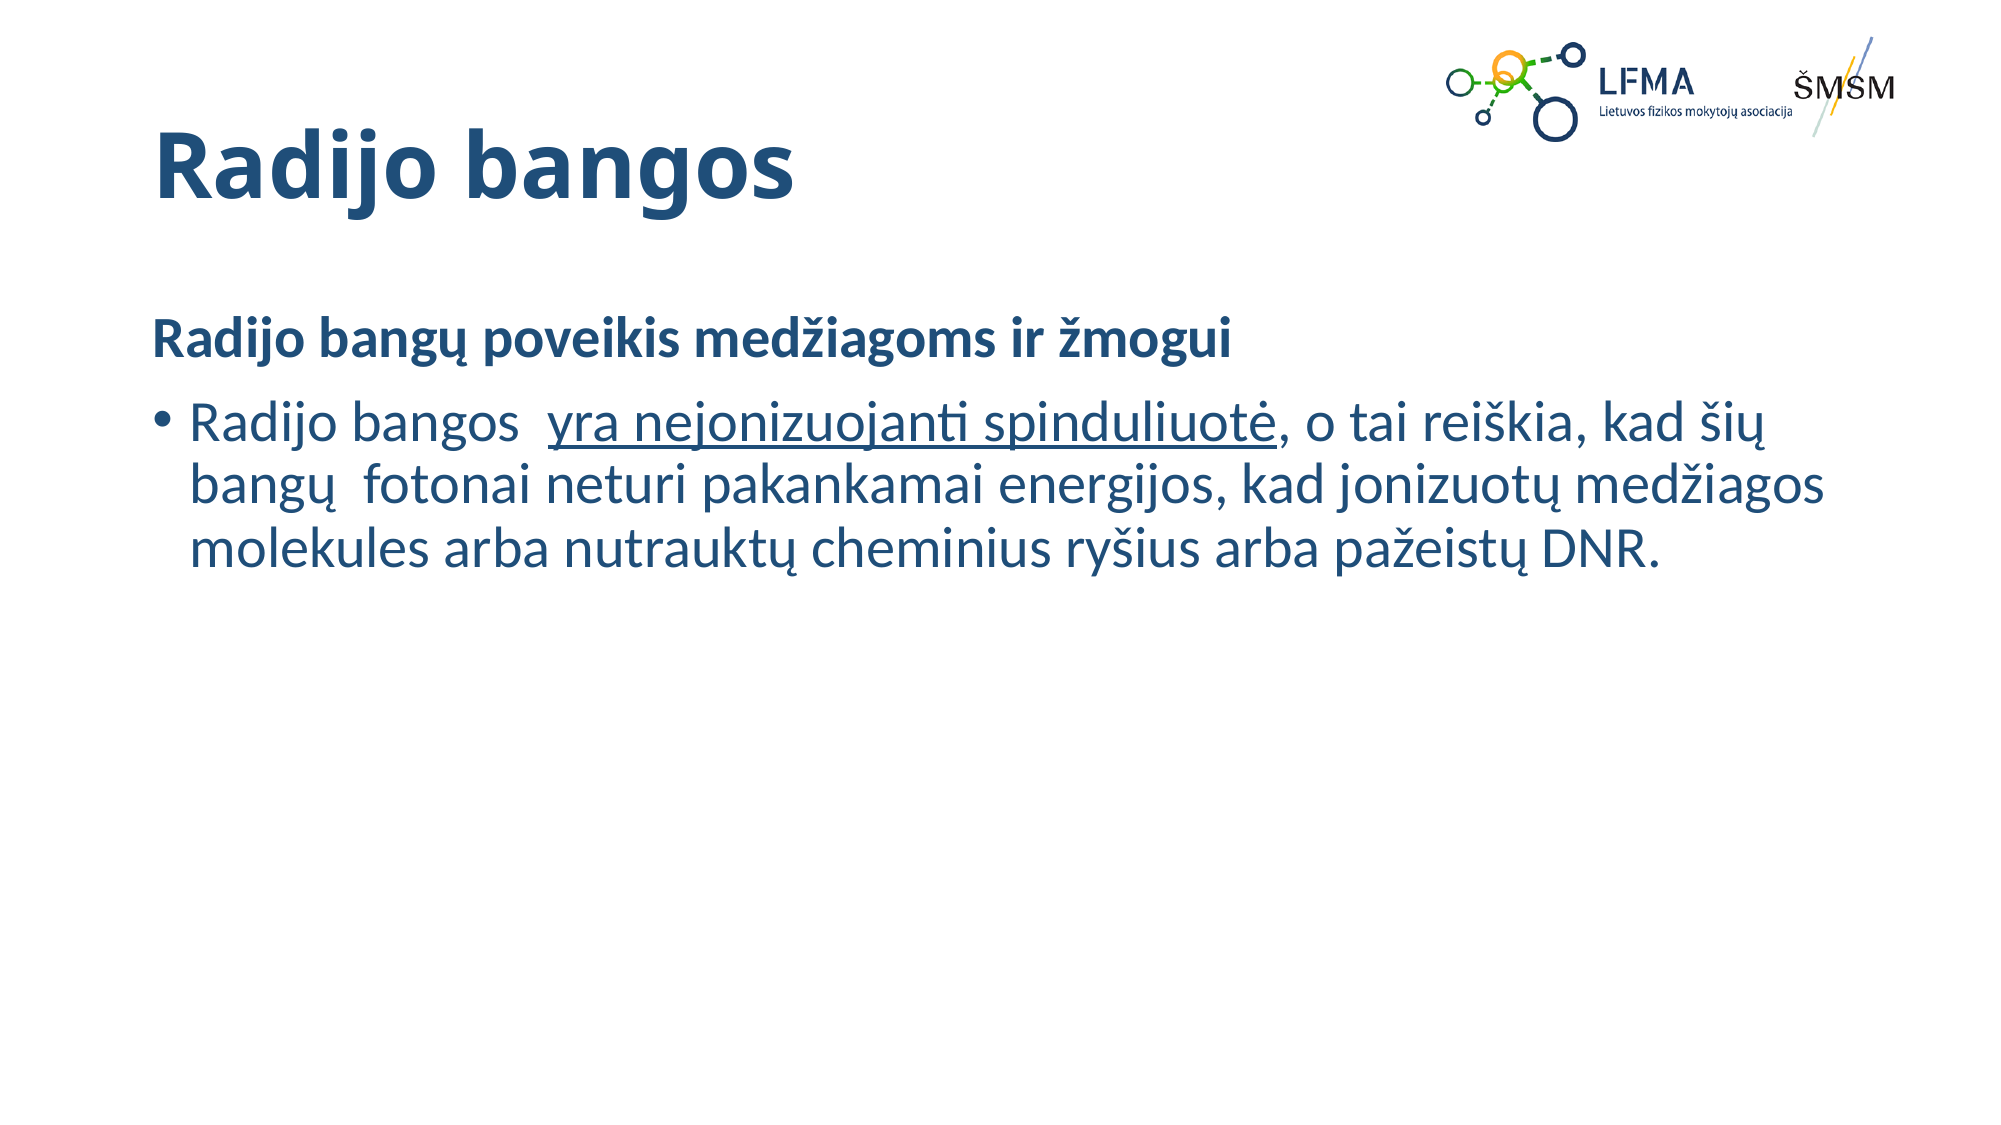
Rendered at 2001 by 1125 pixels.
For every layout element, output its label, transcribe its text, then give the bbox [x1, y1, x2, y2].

title Radijo bangos [137, 59, 1369, 278]
picture [1446, 19, 1943, 159]
list Radijo bangų poveikis medžiagoms ir žmogui Radijo bangos yra nejonizuojanti spinduliuotė, o tai reiškia, kad šių bangų fotonai neturi pakankamai energijos, kad jonizuotų medžiagos molekules arba nutrauktų cheminius ryšius arba pažeistų DNR. [137, 299, 1863, 1014]
